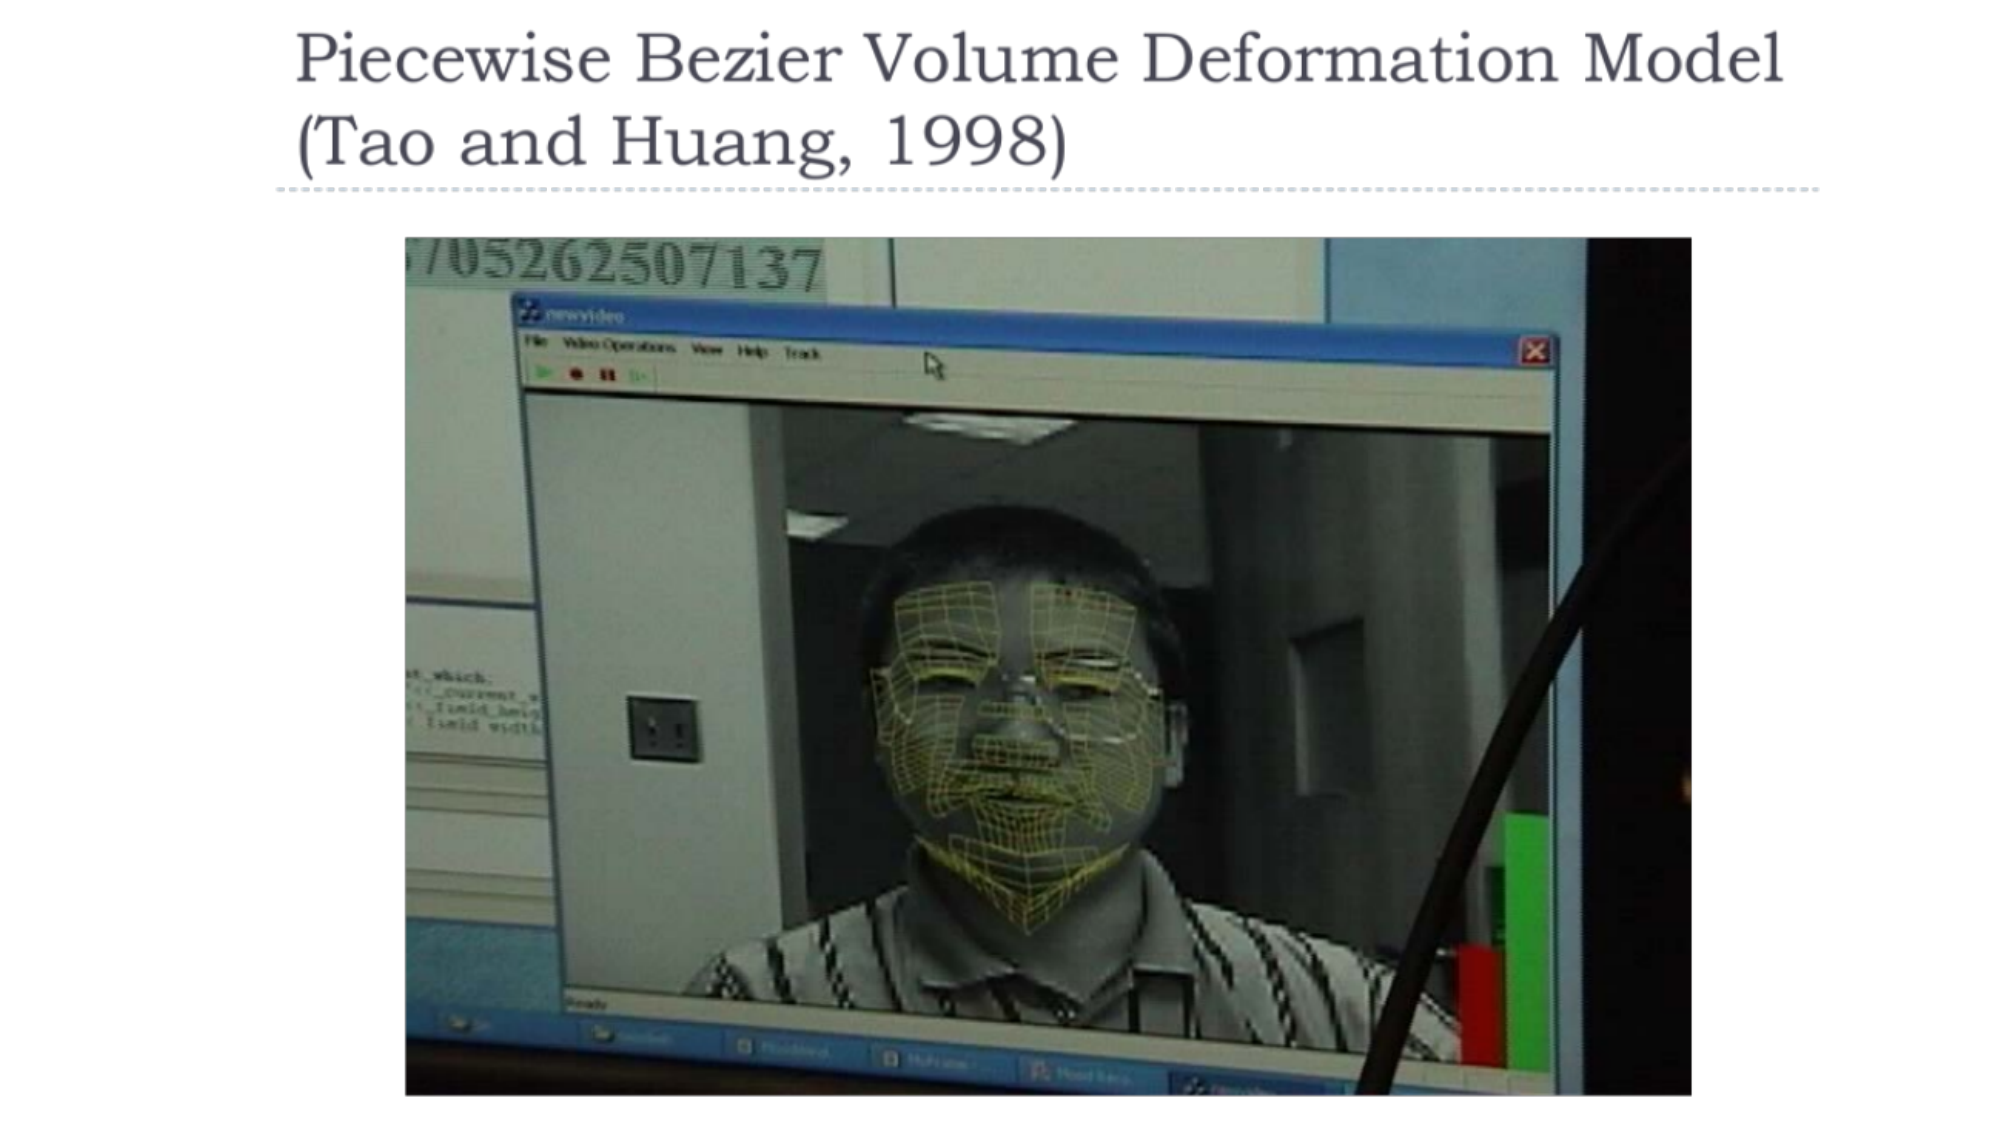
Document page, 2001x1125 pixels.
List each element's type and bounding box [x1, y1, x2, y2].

list [370, 0, 1721, 1125]
